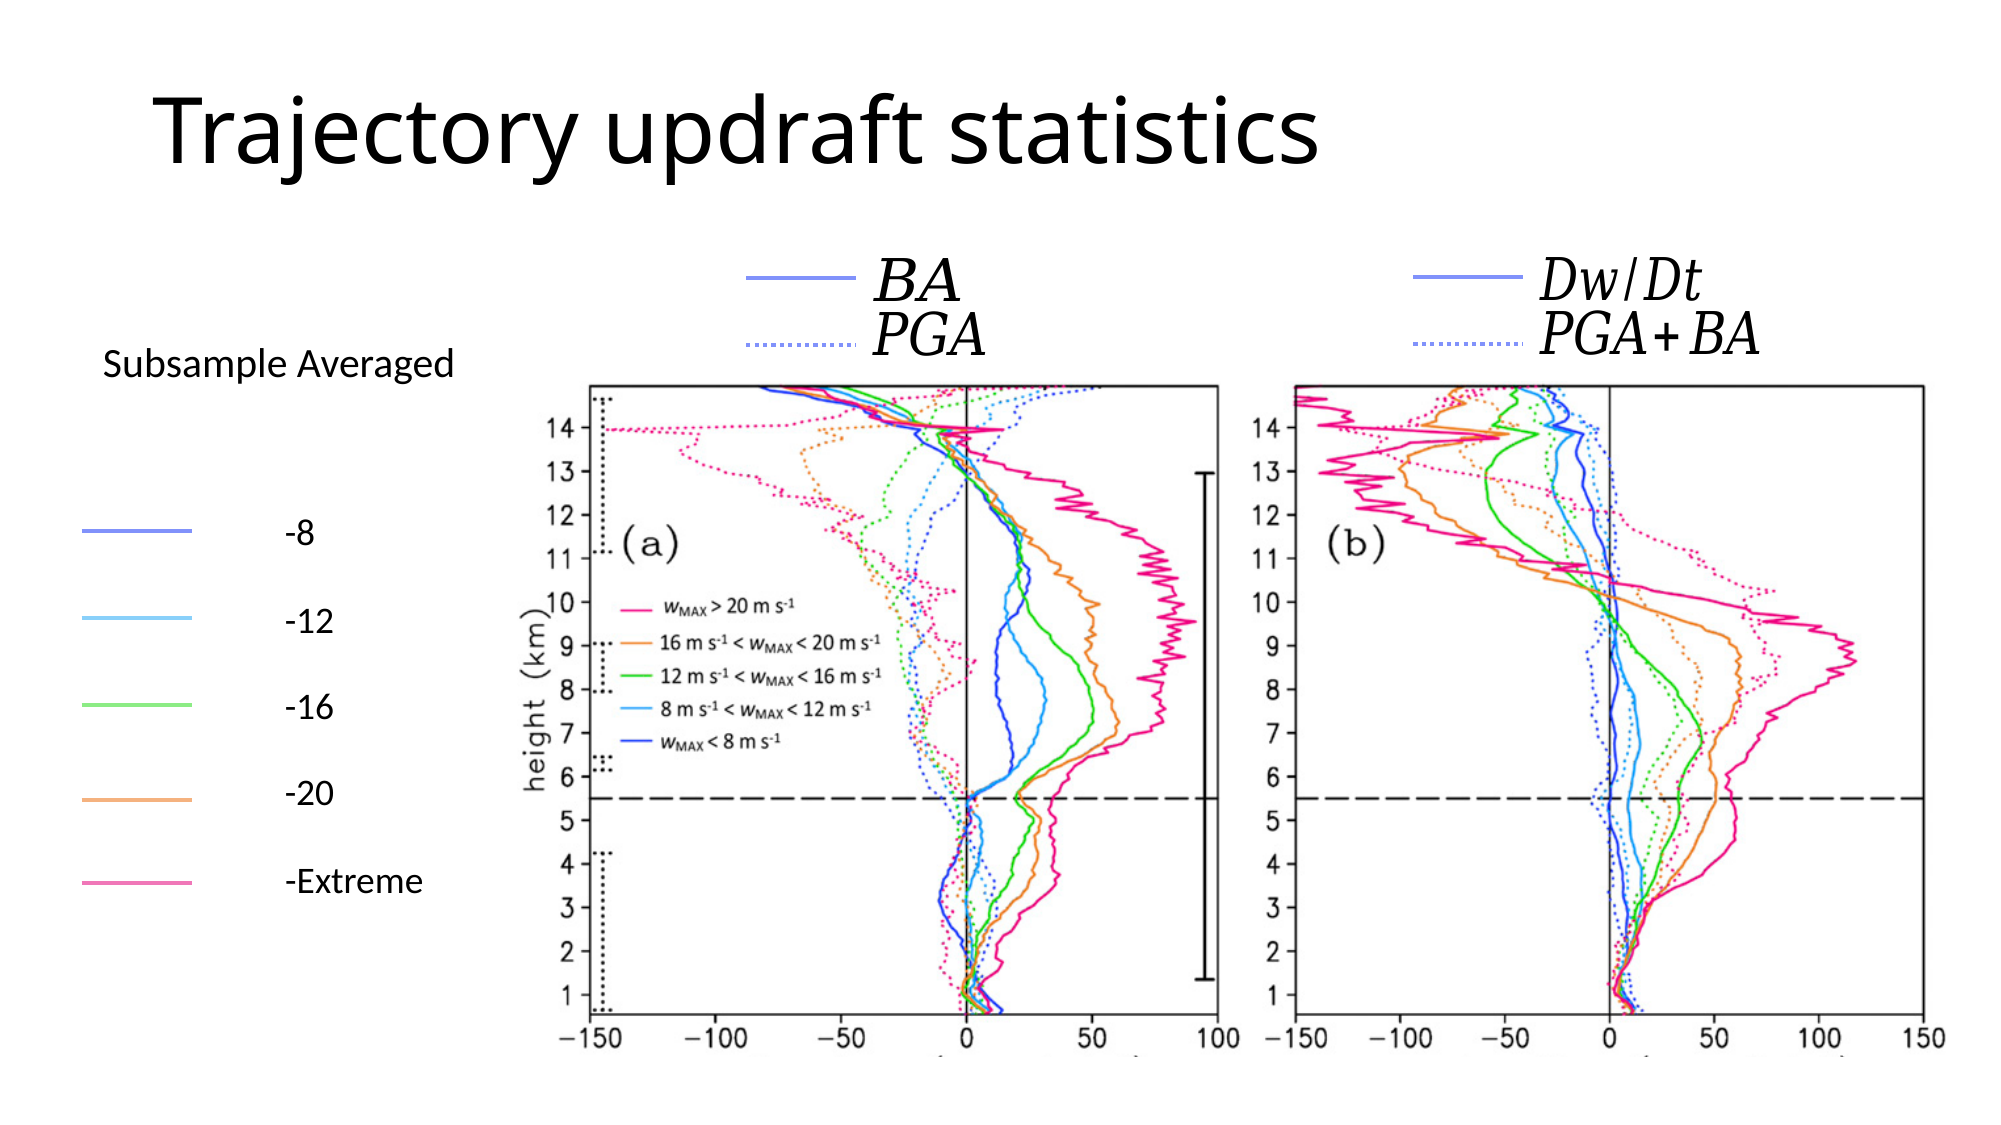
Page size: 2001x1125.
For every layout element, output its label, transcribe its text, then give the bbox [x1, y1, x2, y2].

title Trajectory updraft statistics [137, 26, 1863, 242]
text_box Subsample Averaged [88, 328, 471, 393]
picture [517, 381, 1947, 1057]
